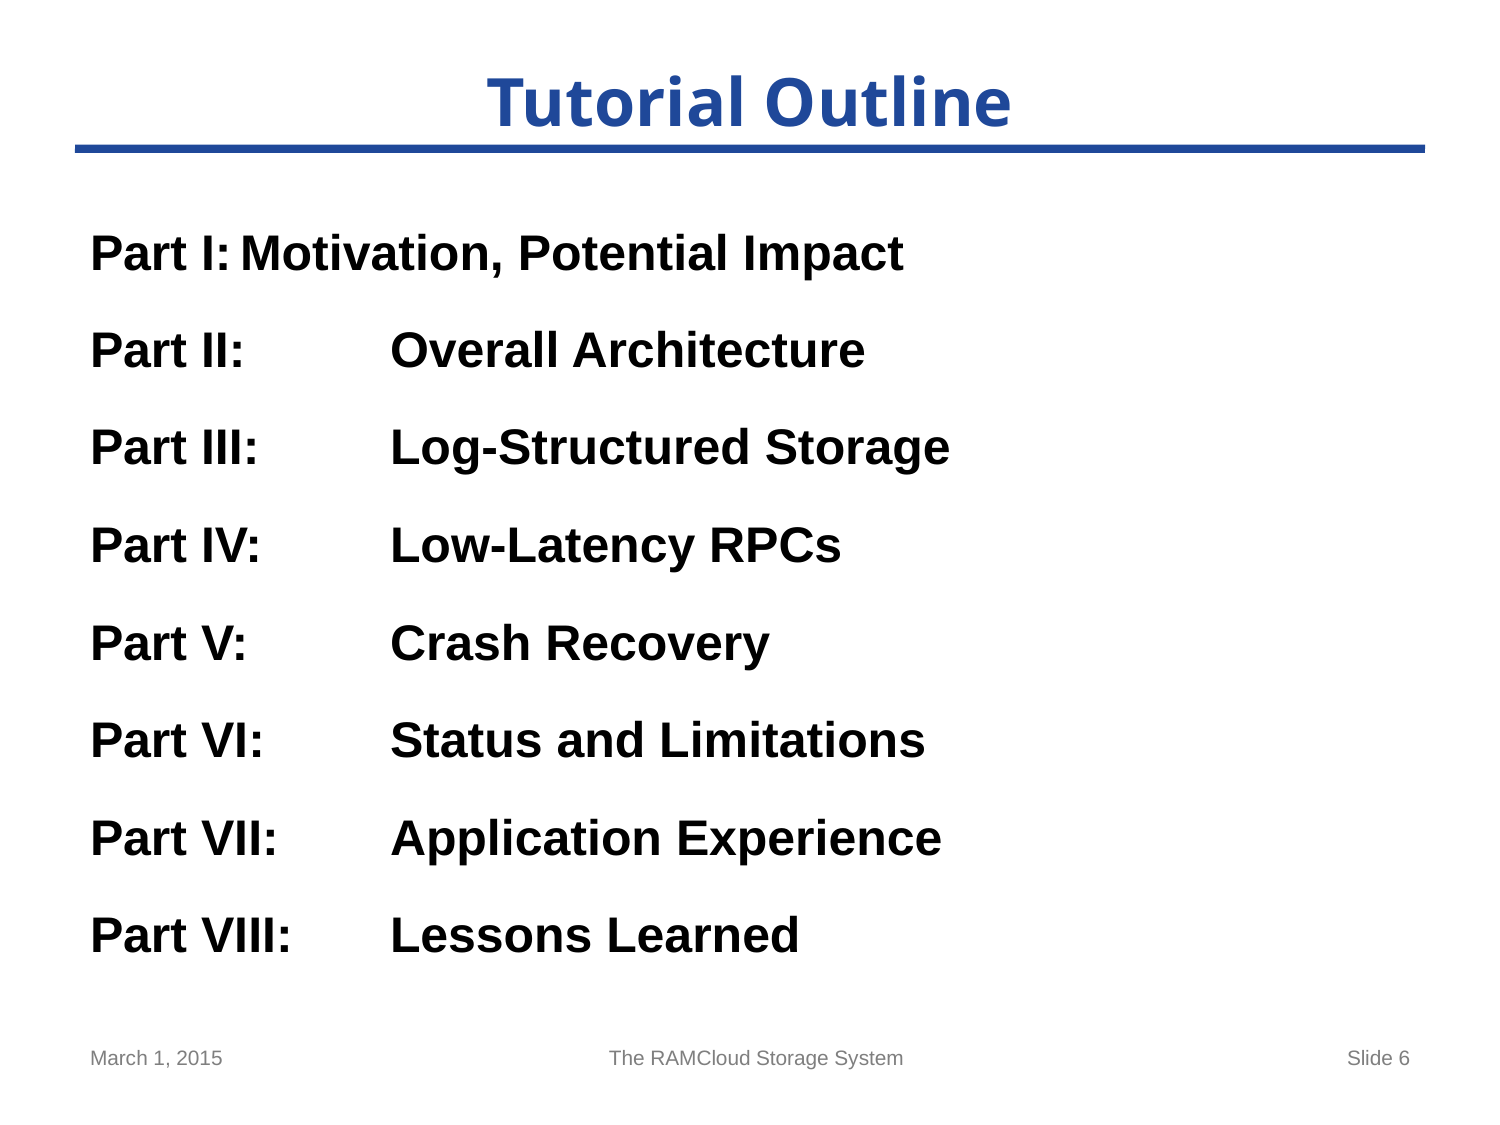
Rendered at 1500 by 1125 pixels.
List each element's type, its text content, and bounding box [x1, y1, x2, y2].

title Tutorial Outline [75, 50, 1425, 150]
slide_number Slide 6 [1074, 1037, 1425, 1103]
footer The RAMCloud Storage System [474, 1037, 1038, 1103]
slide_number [75, 1037, 425, 1103]
list Part I: Motivation, Potential Impact Part II: Overall Architecture Part III: Log-Structured Storage Part IV: Low-Latency RPCs Part V: Crash Recovery Part VI: Status and Limitations Part VII: Application Experience Part VIII: Lessons Learned [75, 212, 1425, 1005]
